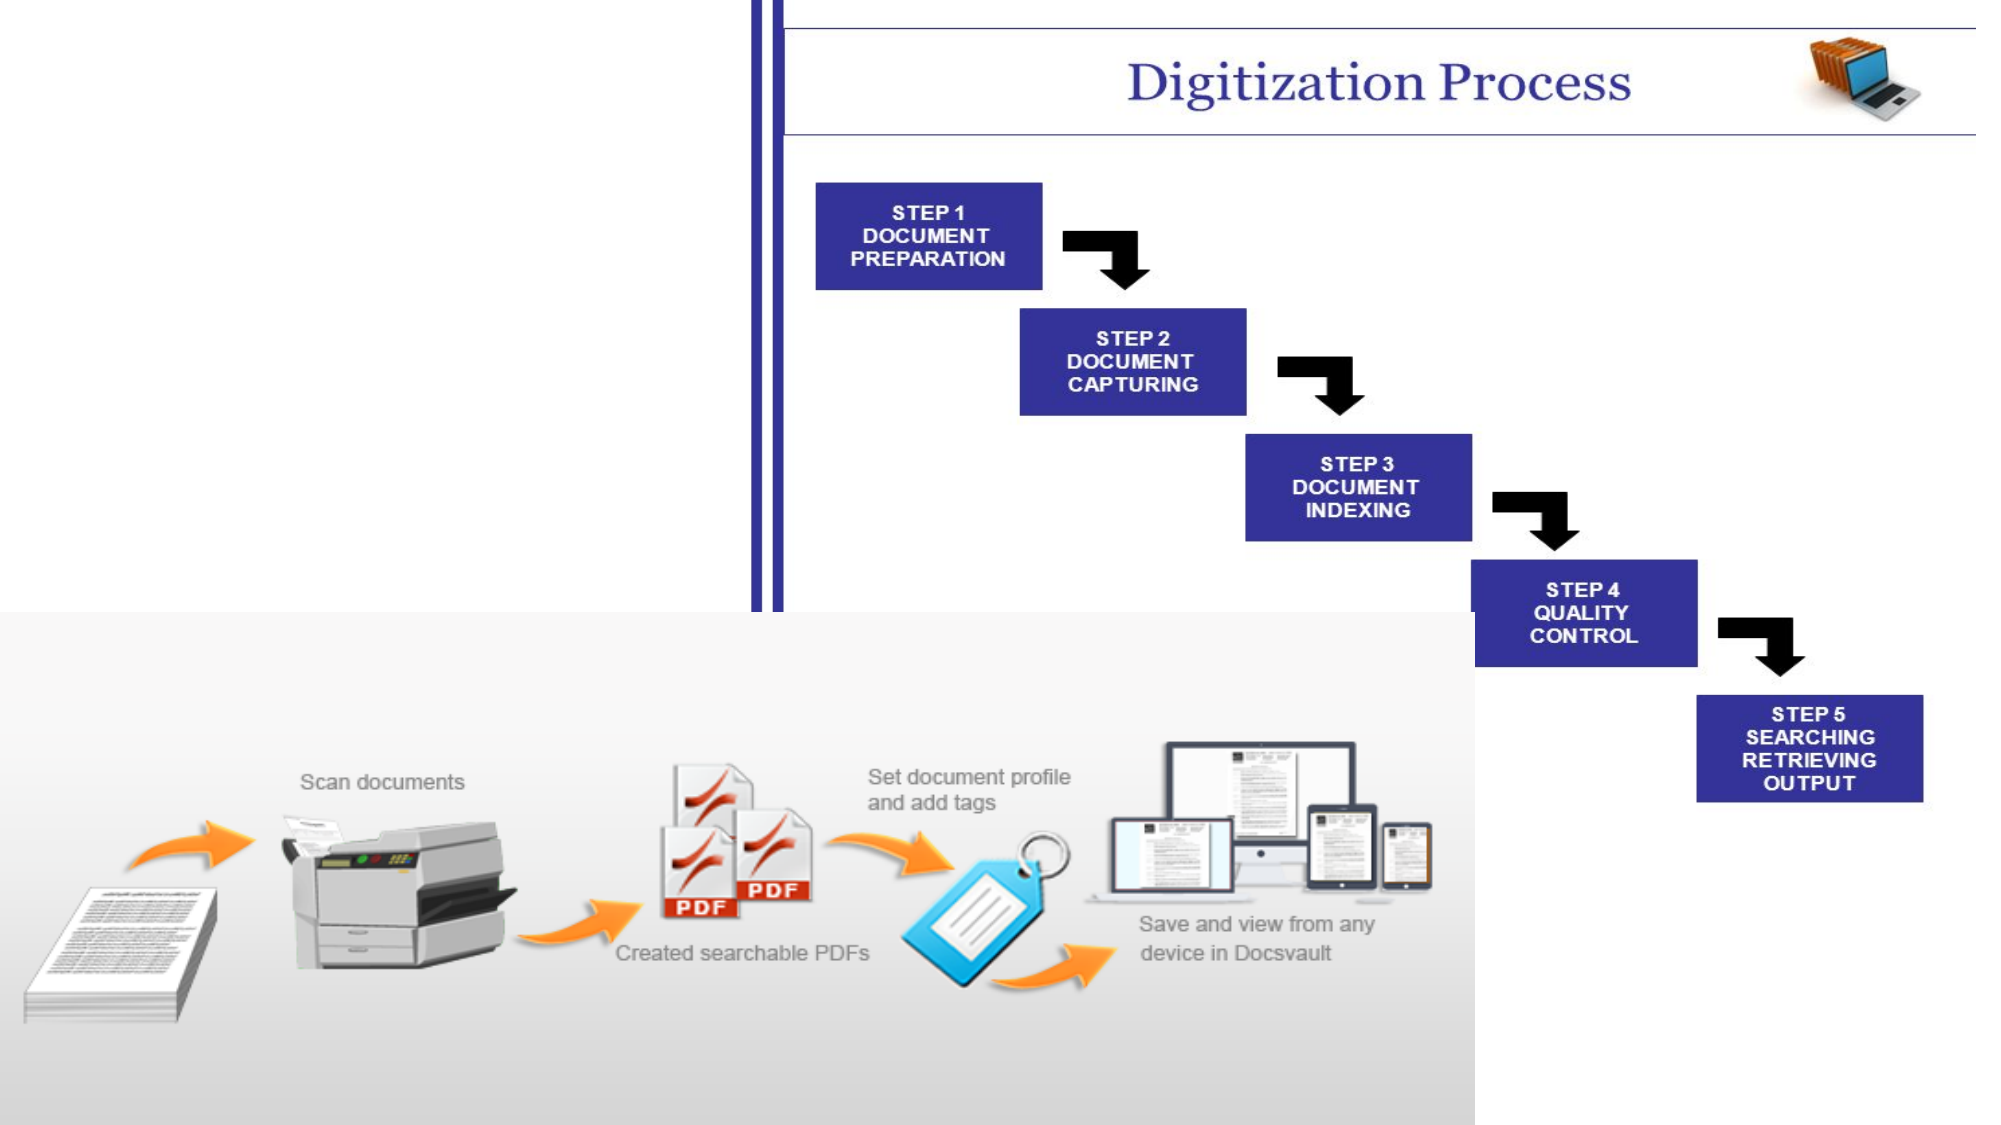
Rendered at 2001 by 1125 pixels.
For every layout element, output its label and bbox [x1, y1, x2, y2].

list [0, 612, 1475, 1125]
picture [687, 0, 1976, 869]
